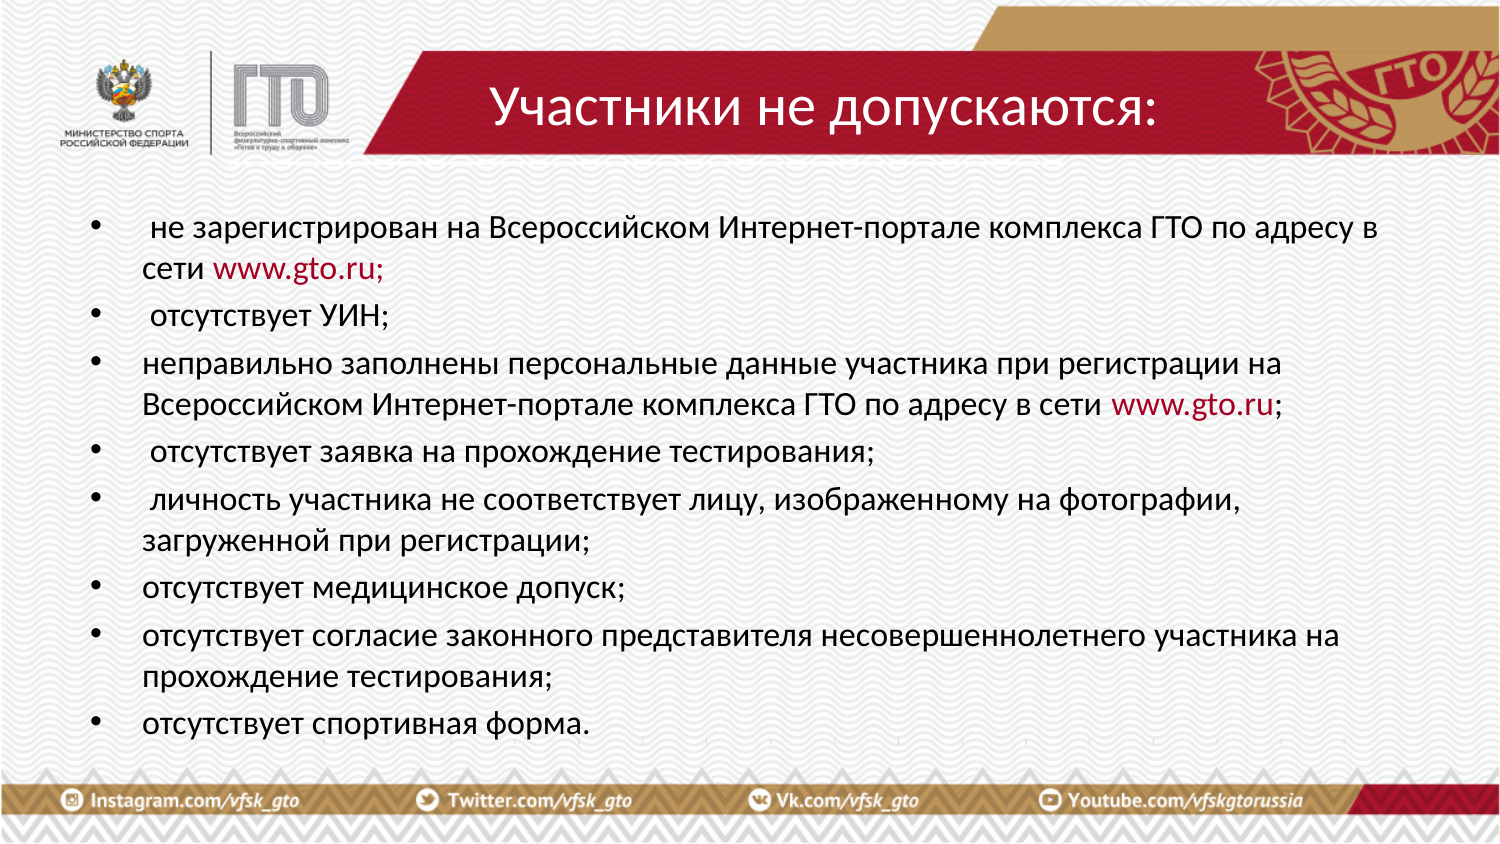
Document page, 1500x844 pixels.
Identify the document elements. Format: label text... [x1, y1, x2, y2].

title Участники не допускаются: [150, 32, 1500, 173]
picture [0, 0, 1500, 844]
list не зарегистрирован на Всероссийском Интернет-портале комплекса ГТО по адресу в сети www.gto.ru; отсутствует УИН; неправильно заполнены персональные данные участника при регистрации на Всероссийском Интернет-портале комплекса ГТО по адресу в сети www.gto.ru; отсутствует заявка на прохождение тестирования; личность участника не соответствует лицу, изображенному на фотографии, загруженной при регистрации; отсутствует медицинское допуск; отсутствует согласие законного представителя несовершеннолетнего участника на прохождение тестирования; отсутствует спортивная форма. [75, 196, 1425, 754]
